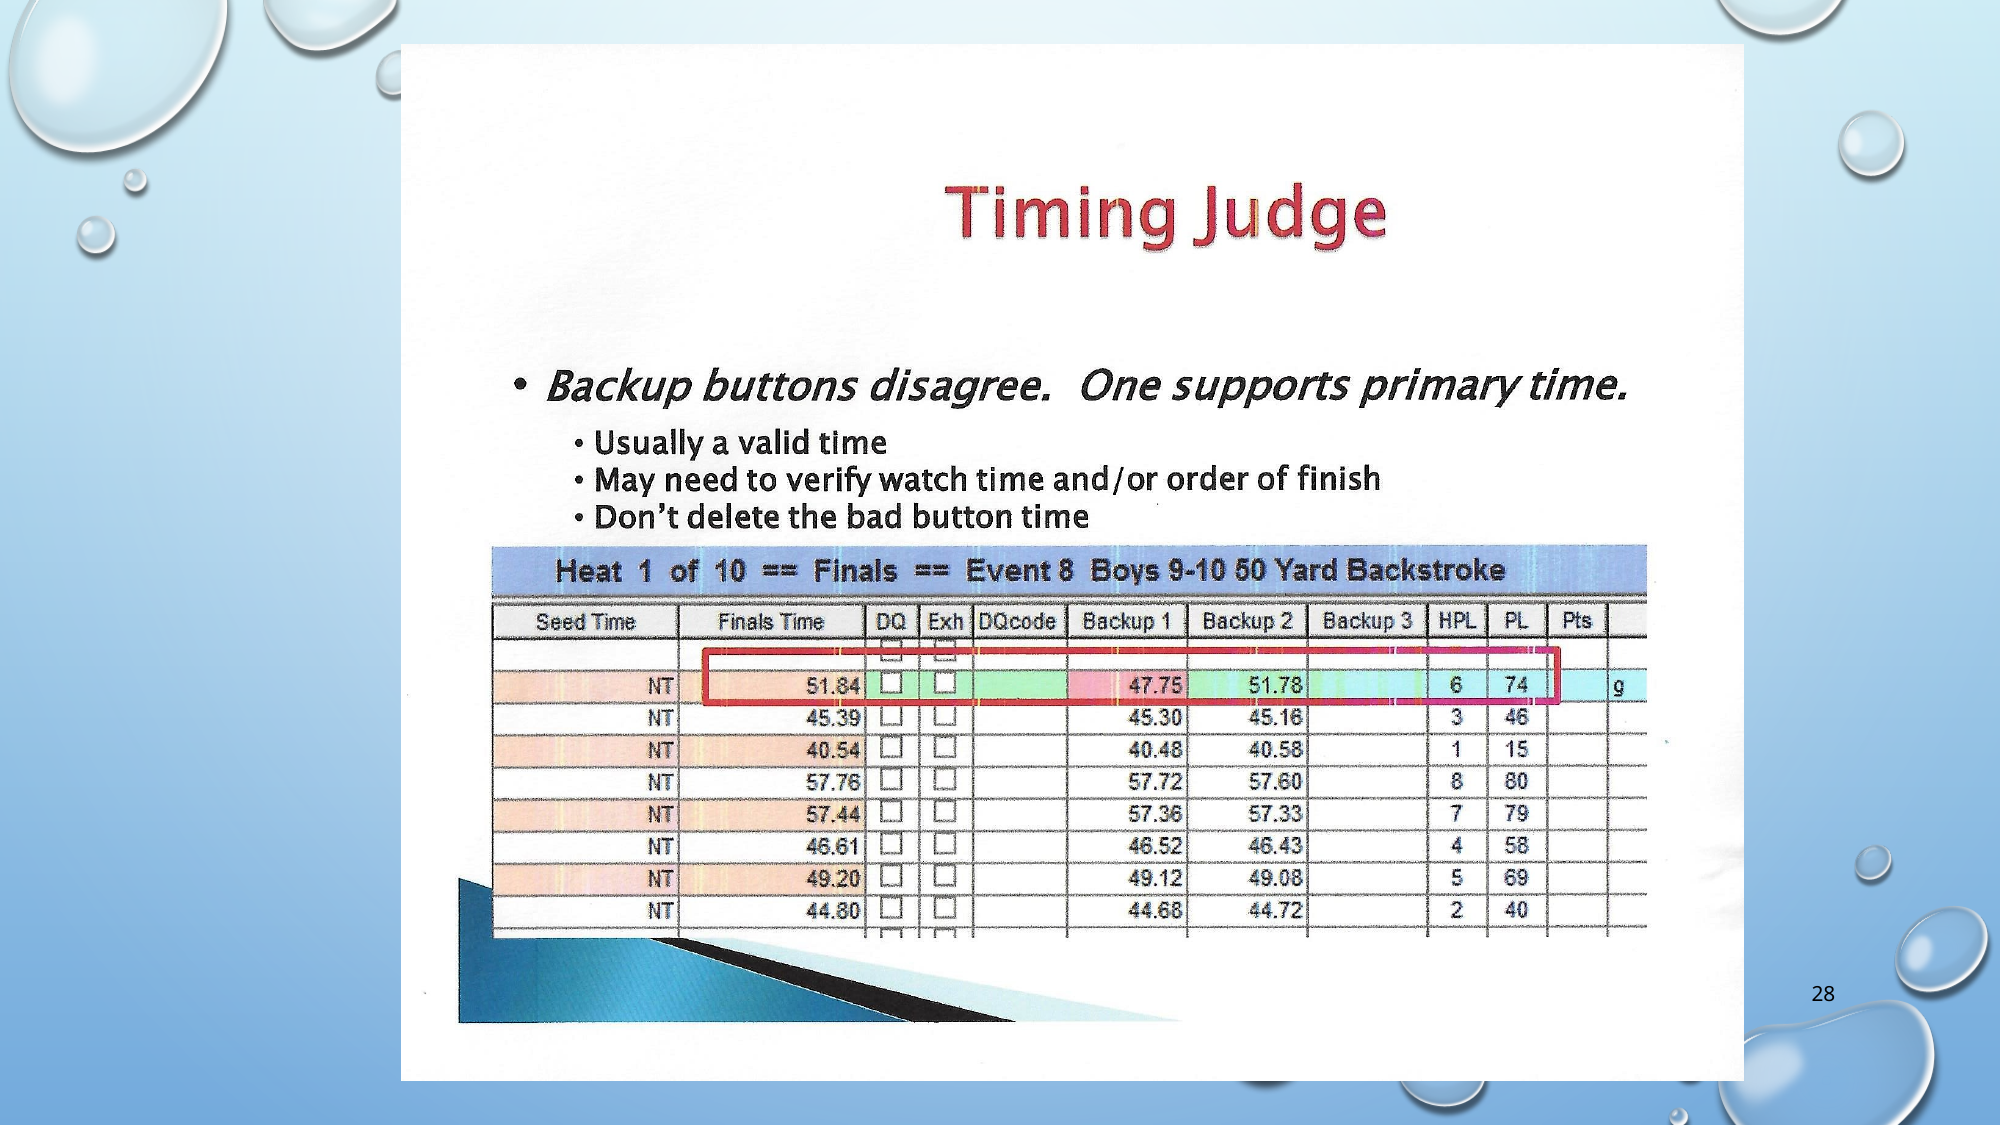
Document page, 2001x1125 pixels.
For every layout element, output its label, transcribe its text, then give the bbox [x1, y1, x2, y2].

slide_number 28 [1748, 965, 1851, 1025]
picture [0, 0, 2000, 1125]
